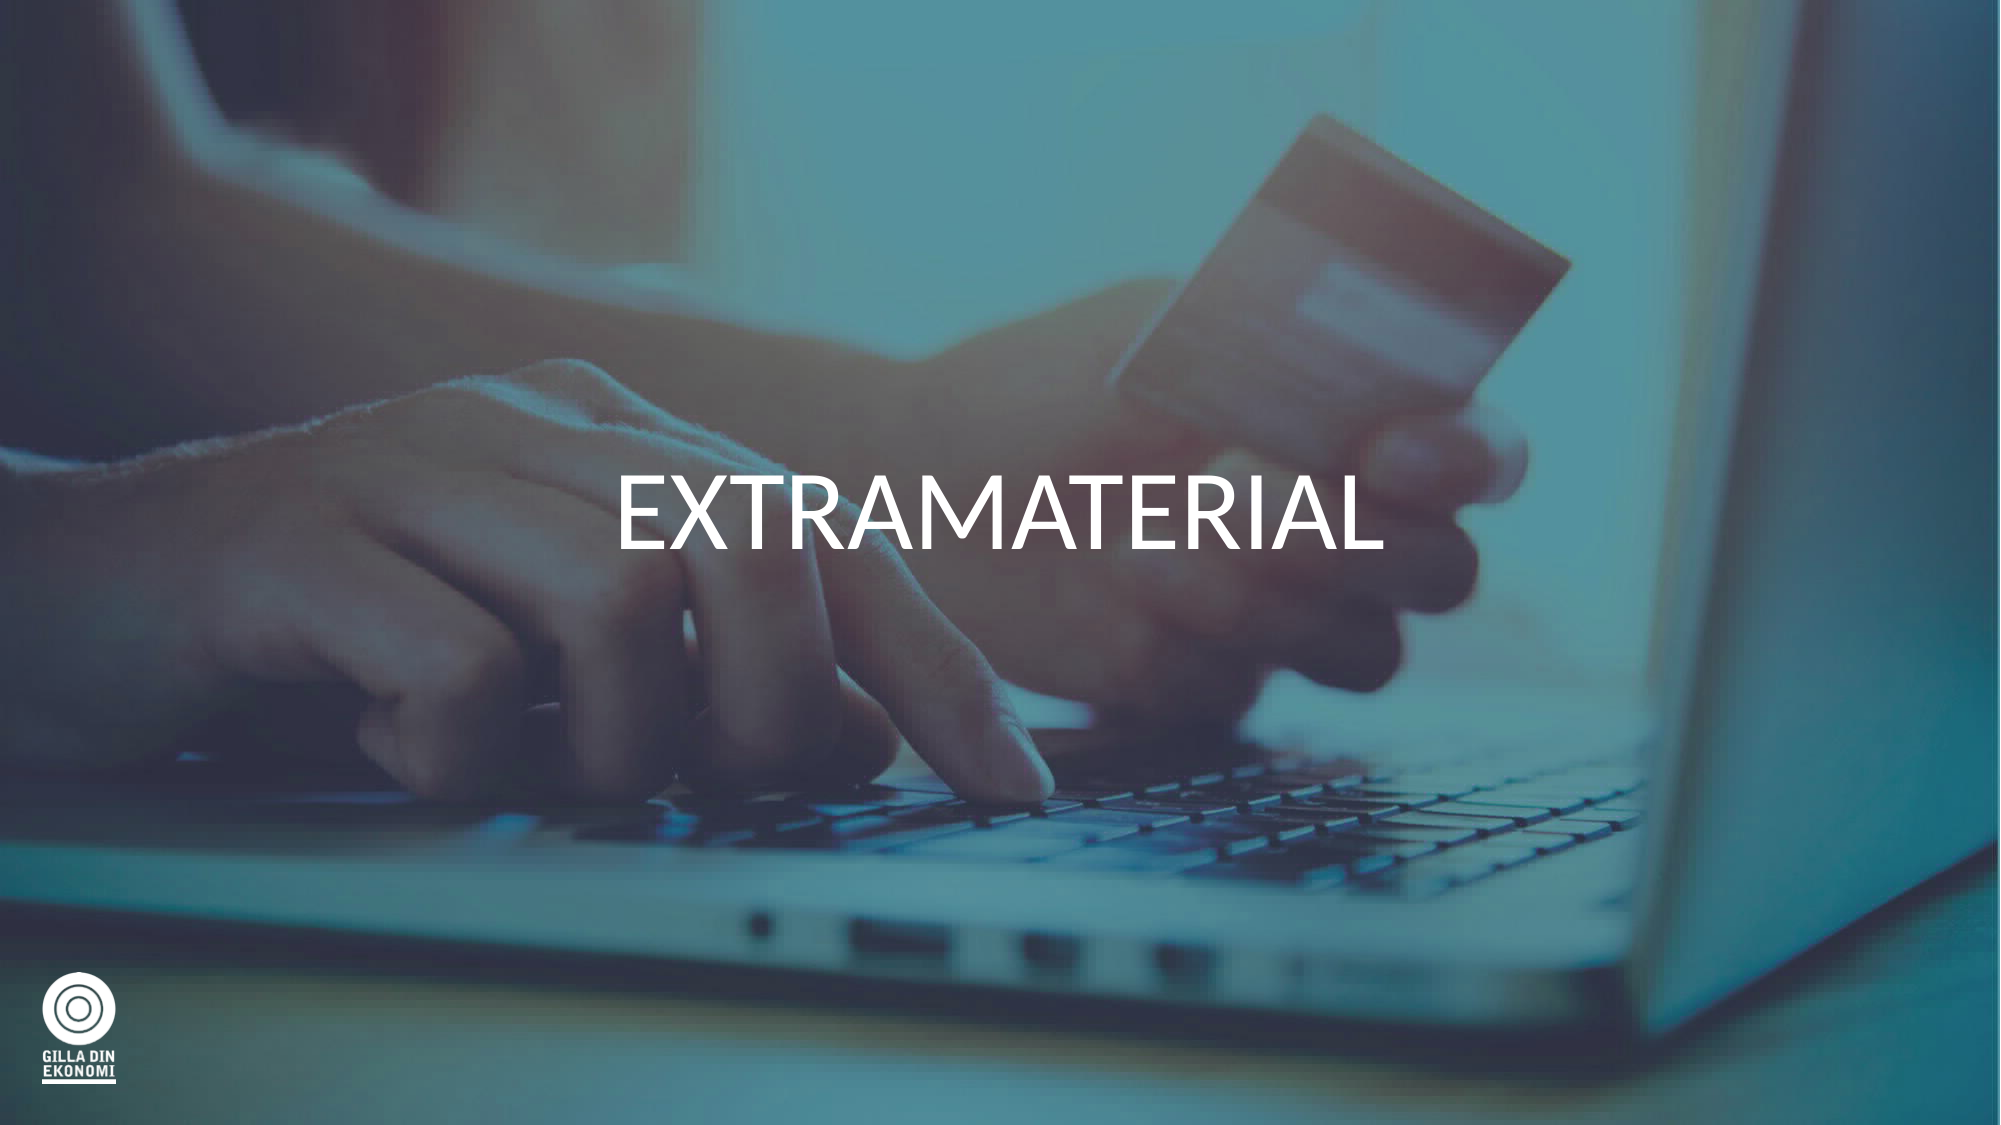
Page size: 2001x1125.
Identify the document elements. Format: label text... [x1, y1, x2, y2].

title EXTRAMATERIAL [84, 442, 1916, 661]
picture [0, 0, 2000, 1125]
